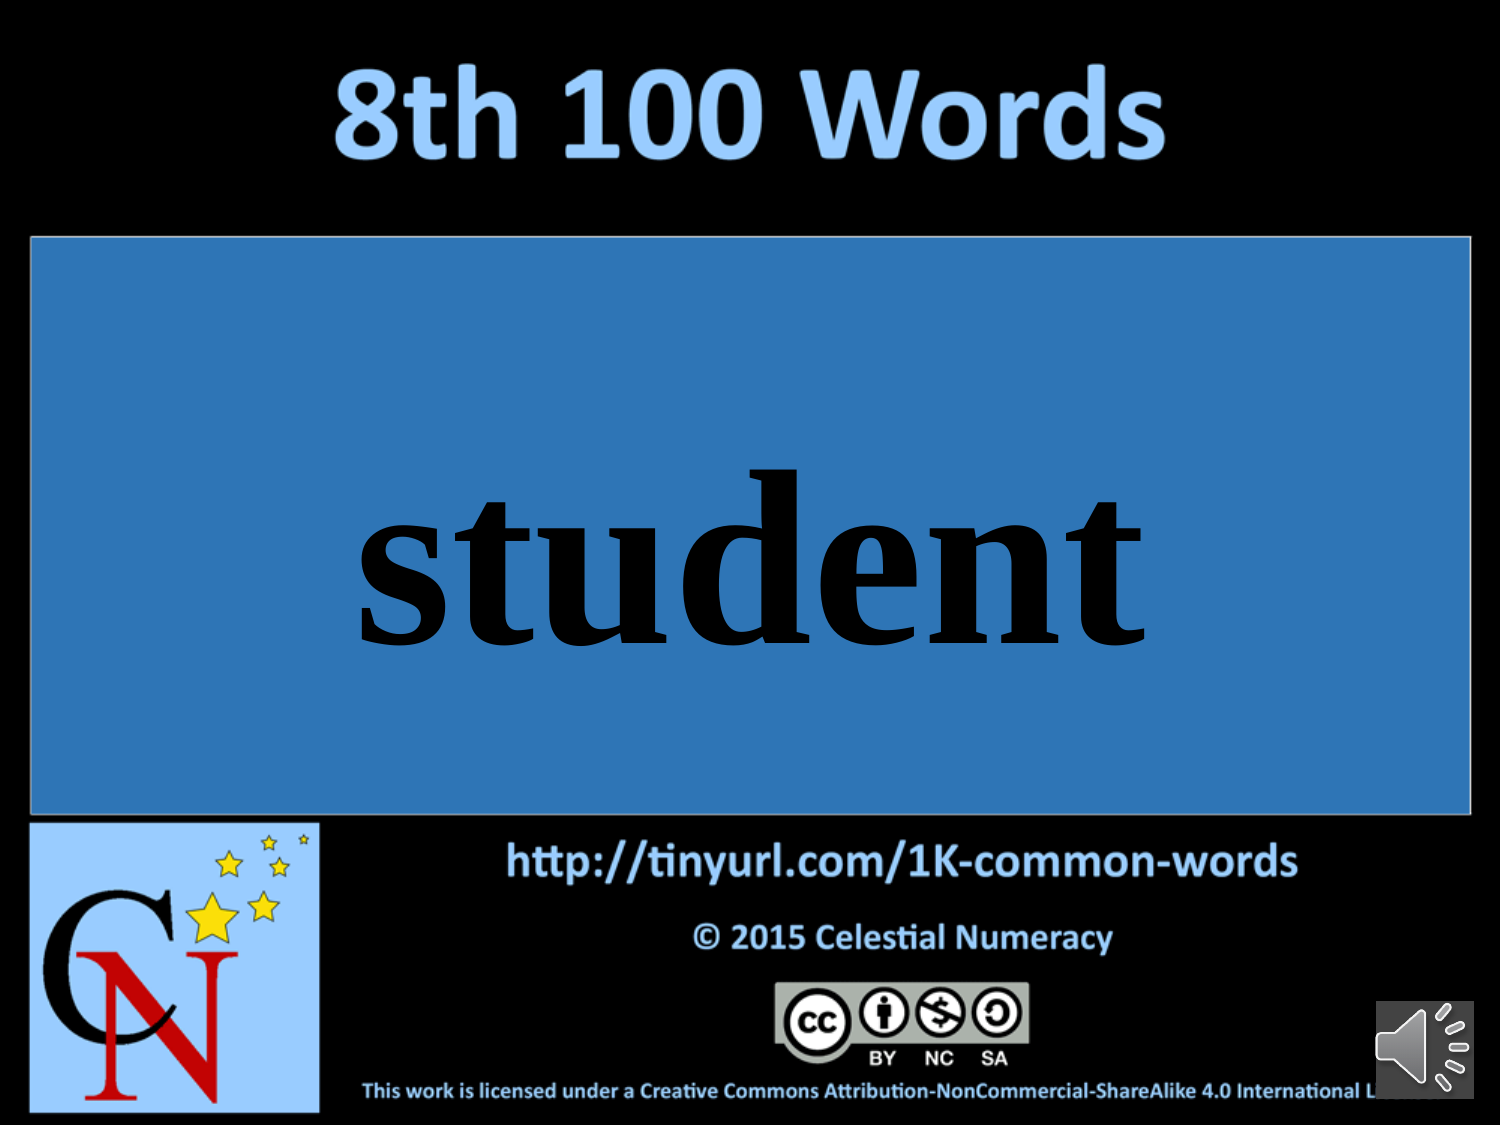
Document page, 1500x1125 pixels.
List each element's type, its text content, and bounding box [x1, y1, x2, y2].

picture [0, 0, 1500, 1125]
title student [103, 453, 1397, 672]
